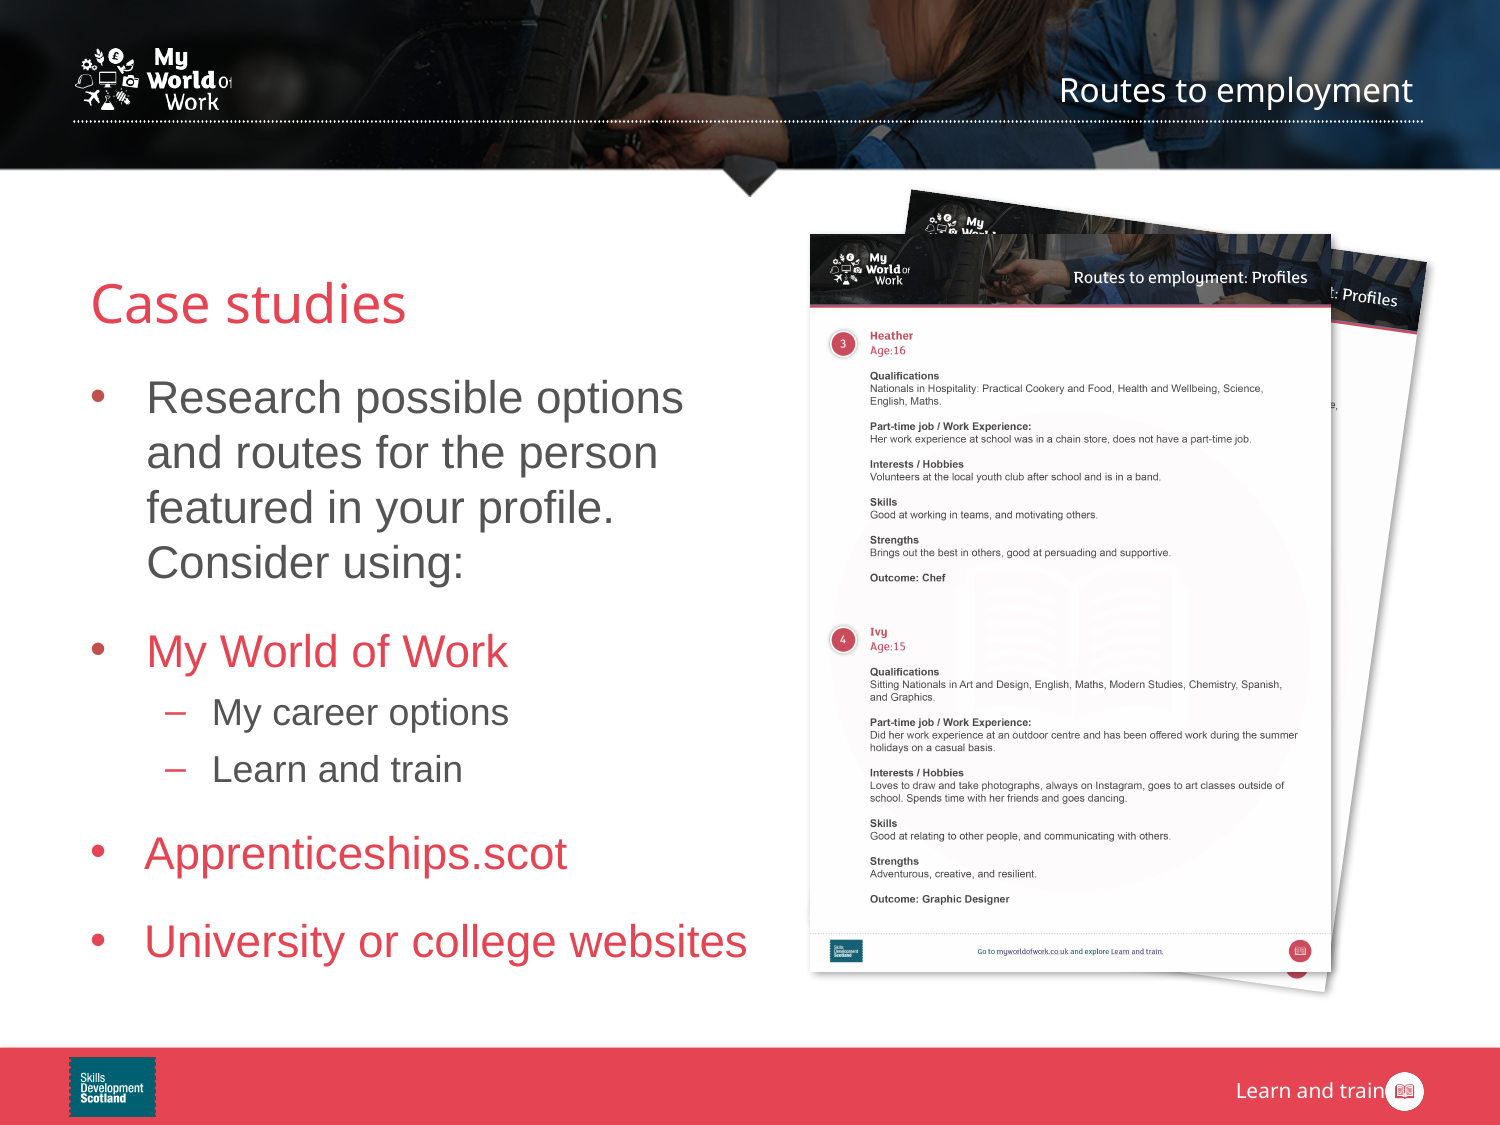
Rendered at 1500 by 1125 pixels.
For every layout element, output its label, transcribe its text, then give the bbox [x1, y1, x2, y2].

list Case studies Research possible options and routes for the person featured in your profile. Consider using: My World of Work My career options Learn and train Apprenticeships.scot University or college websites [75, 262, 766, 1005]
picture [0, 0, 1500, 991]
picture [9, 1017, 207, 1125]
